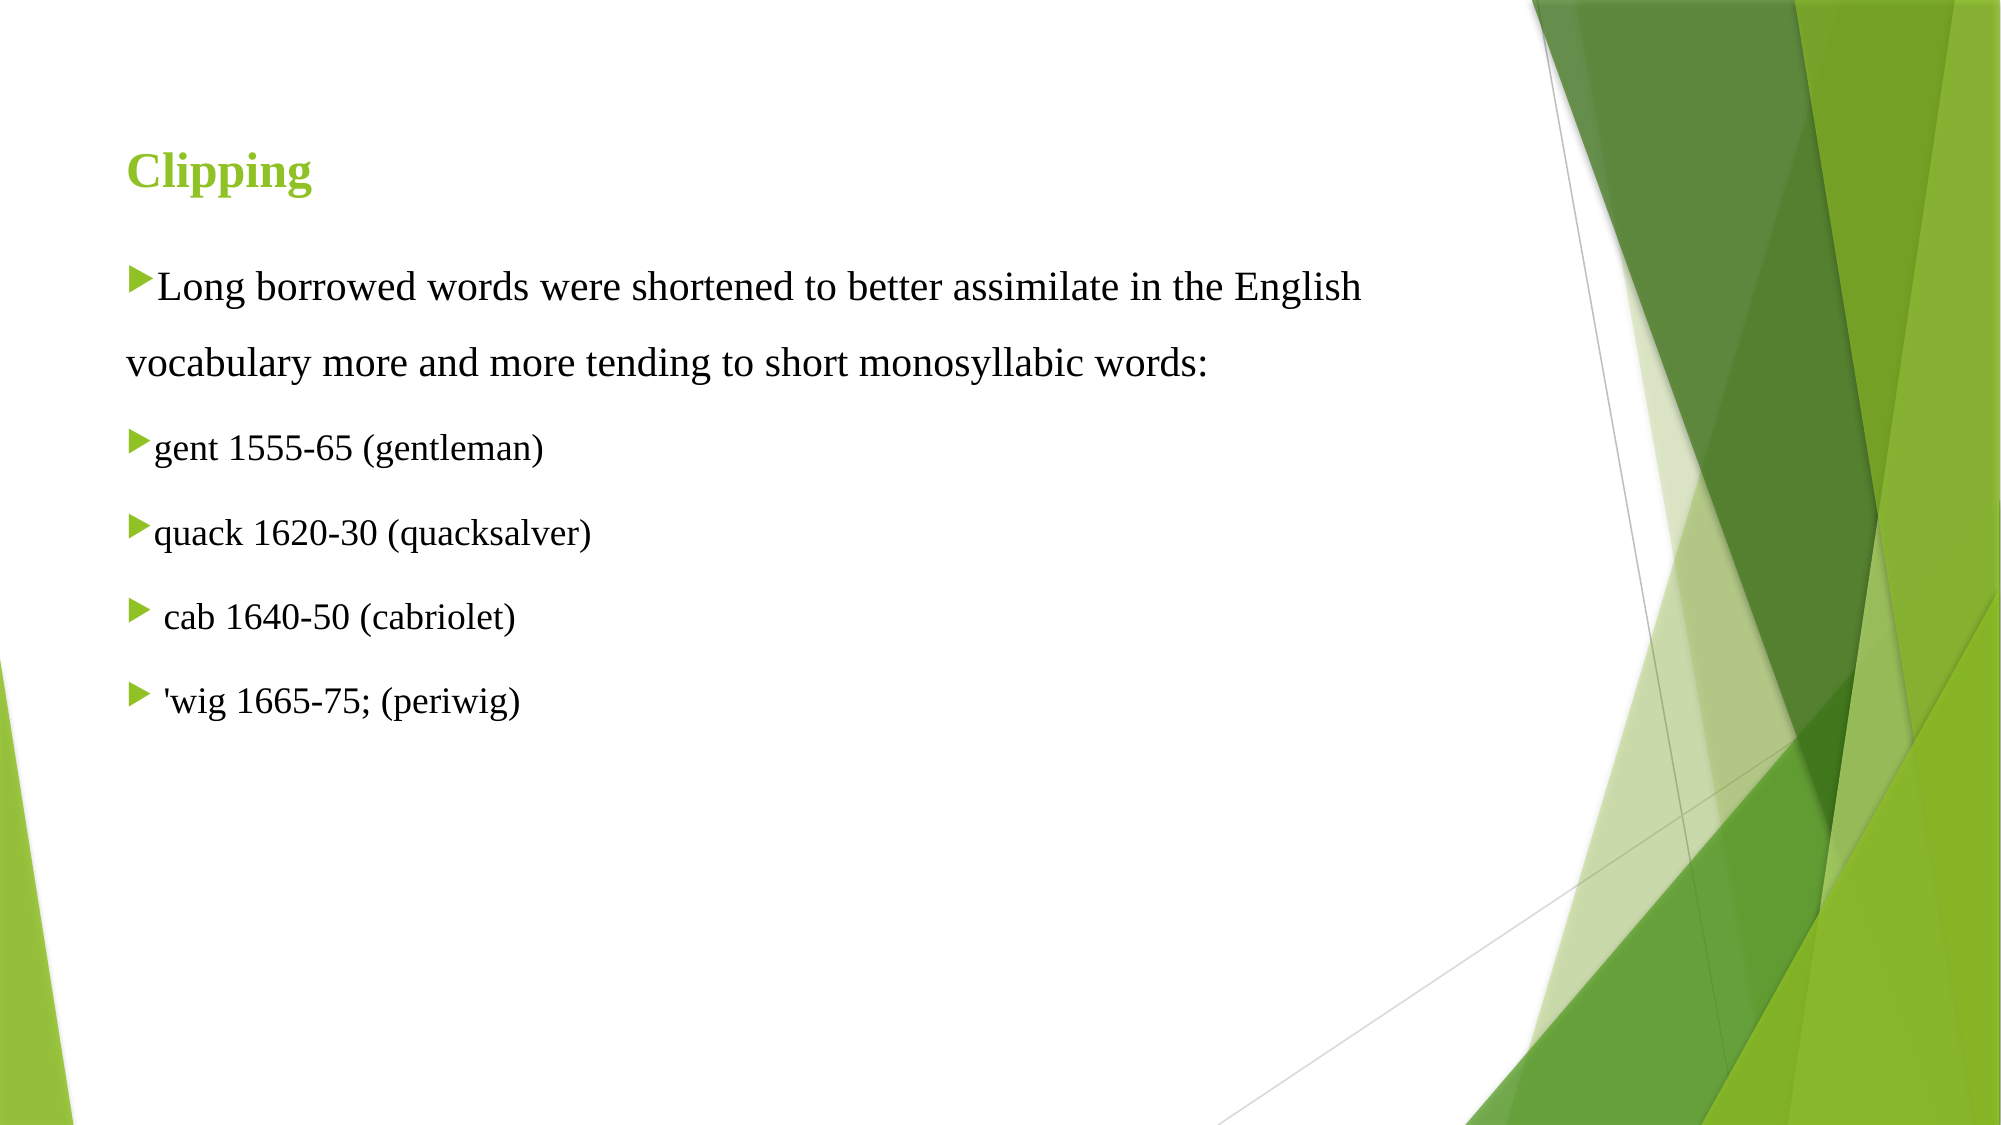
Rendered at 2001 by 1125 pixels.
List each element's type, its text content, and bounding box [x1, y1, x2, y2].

list Long borrowed words were shortened to better assimilate in the English vocabulary more and more tending to short monosyllabic words: gent 1555-65 (gentleman) quack 1620-30 (quacksalver) cab 1640-50 (cabriolet) 'wig 1665-75; (periwig) [111, 226, 1522, 992]
title Clipping [111, 99, 1522, 226]
